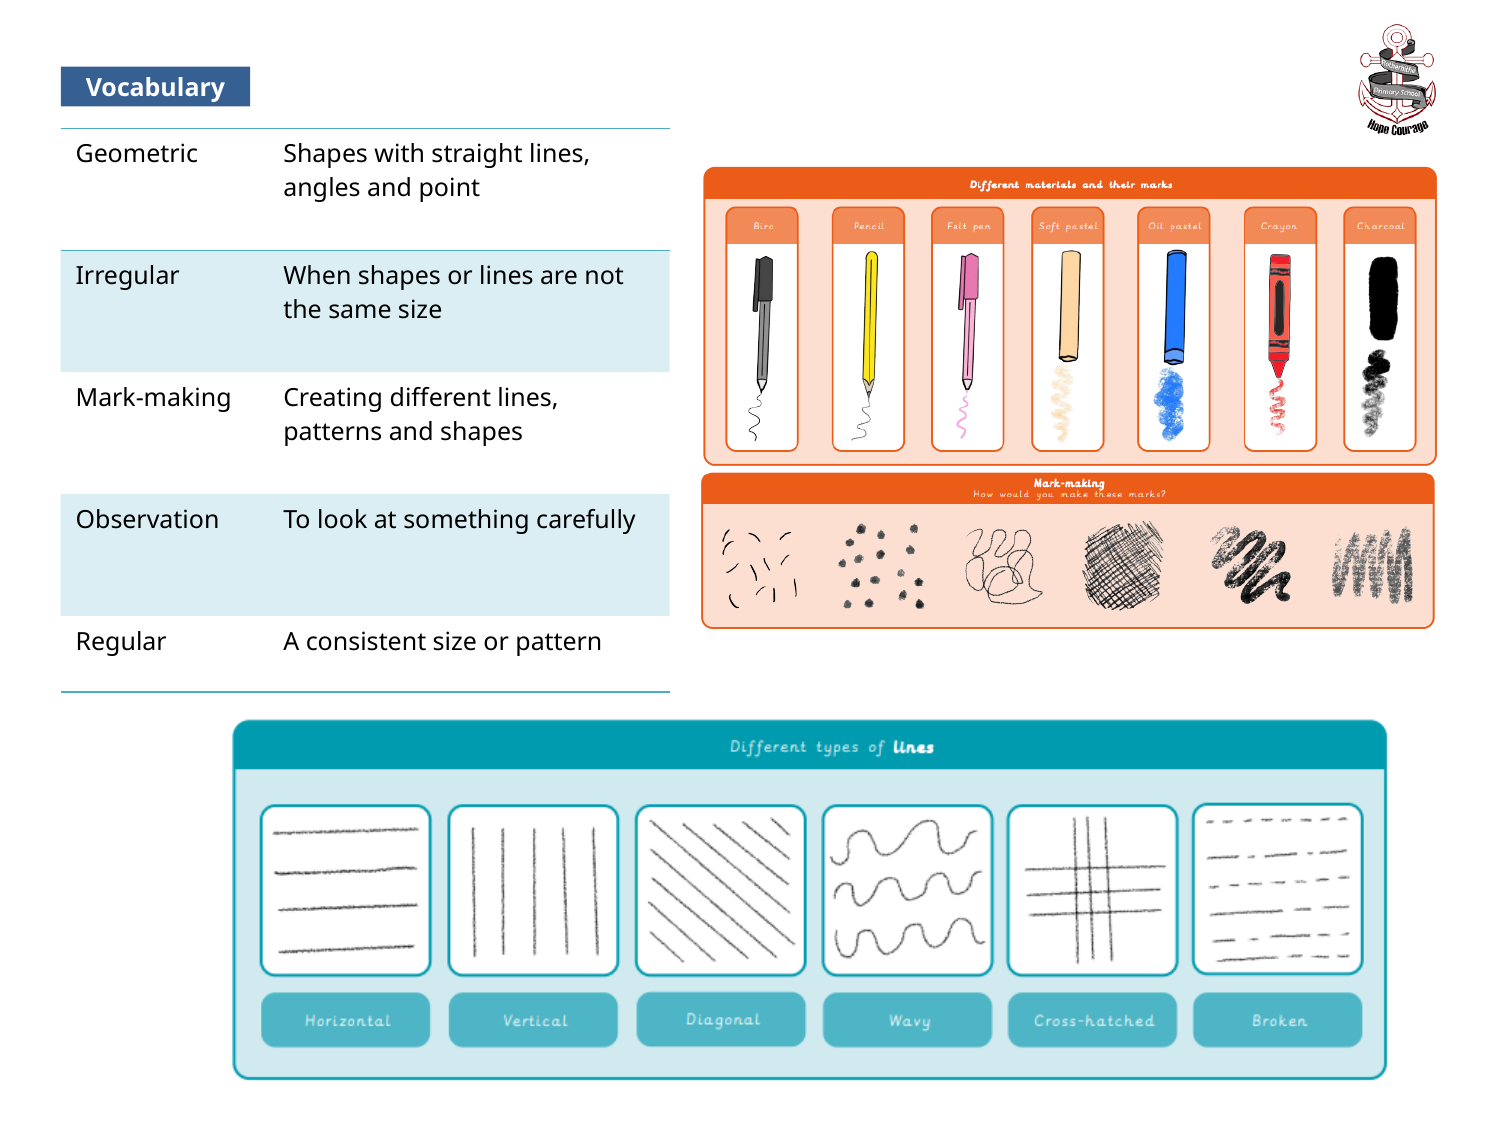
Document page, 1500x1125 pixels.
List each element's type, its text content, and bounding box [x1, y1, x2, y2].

table_cell Regular [61, 616, 268, 691]
table_cell To look at something carefully [268, 494, 670, 616]
table_cell When shapes or lines are not the same size [268, 251, 670, 372]
picture [227, 714, 1396, 1086]
picture [700, 161, 1438, 631]
table_header Geometric [61, 129, 268, 250]
table_cell Irregular [61, 251, 268, 372]
table_cell Creating different lines, patterns and shapes [268, 372, 670, 494]
table_cell Mark-making [61, 372, 268, 494]
title Vocabulary [60, 66, 251, 107]
table_cell A consistent size or pattern [268, 616, 670, 691]
table_header Shapes with straight lines, angles and point [268, 129, 670, 250]
table_cell Observation [61, 494, 268, 616]
picture [1346, 19, 1445, 141]
